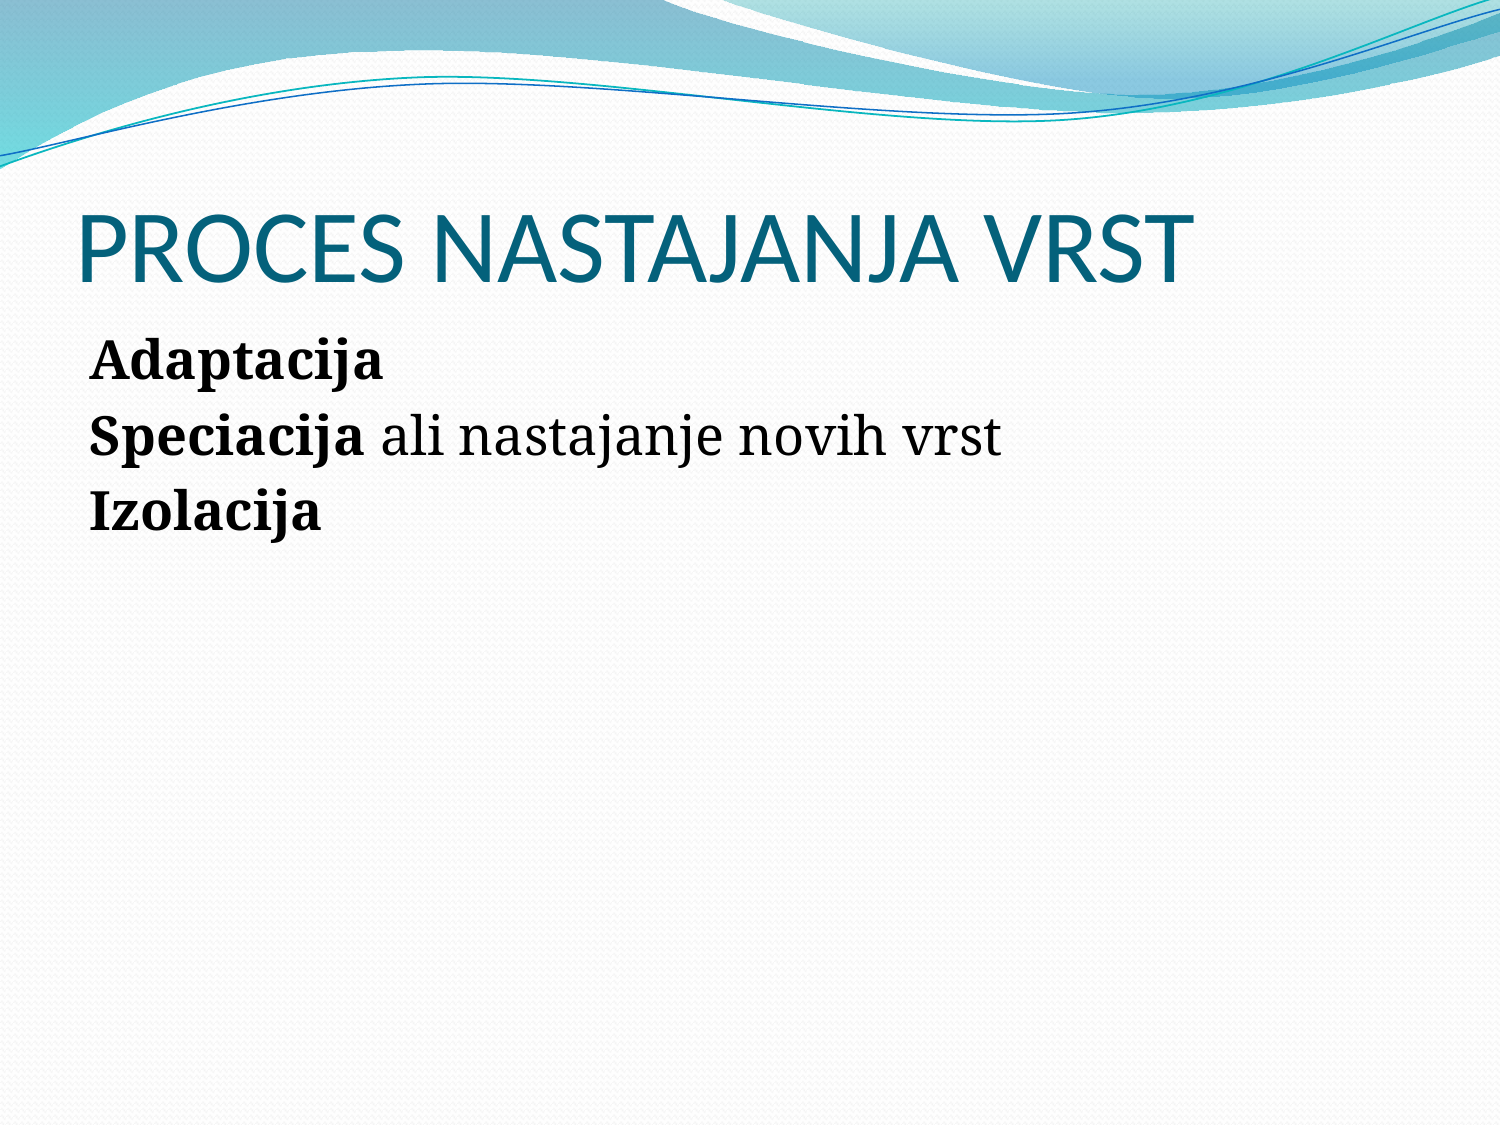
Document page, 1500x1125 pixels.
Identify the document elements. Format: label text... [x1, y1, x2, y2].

list Adaptacija Speciacija ali nastajanje novih vrst Izolacija [75, 317, 1425, 1038]
title PROCES NASTAJANJA VRST [75, 115, 1425, 303]
